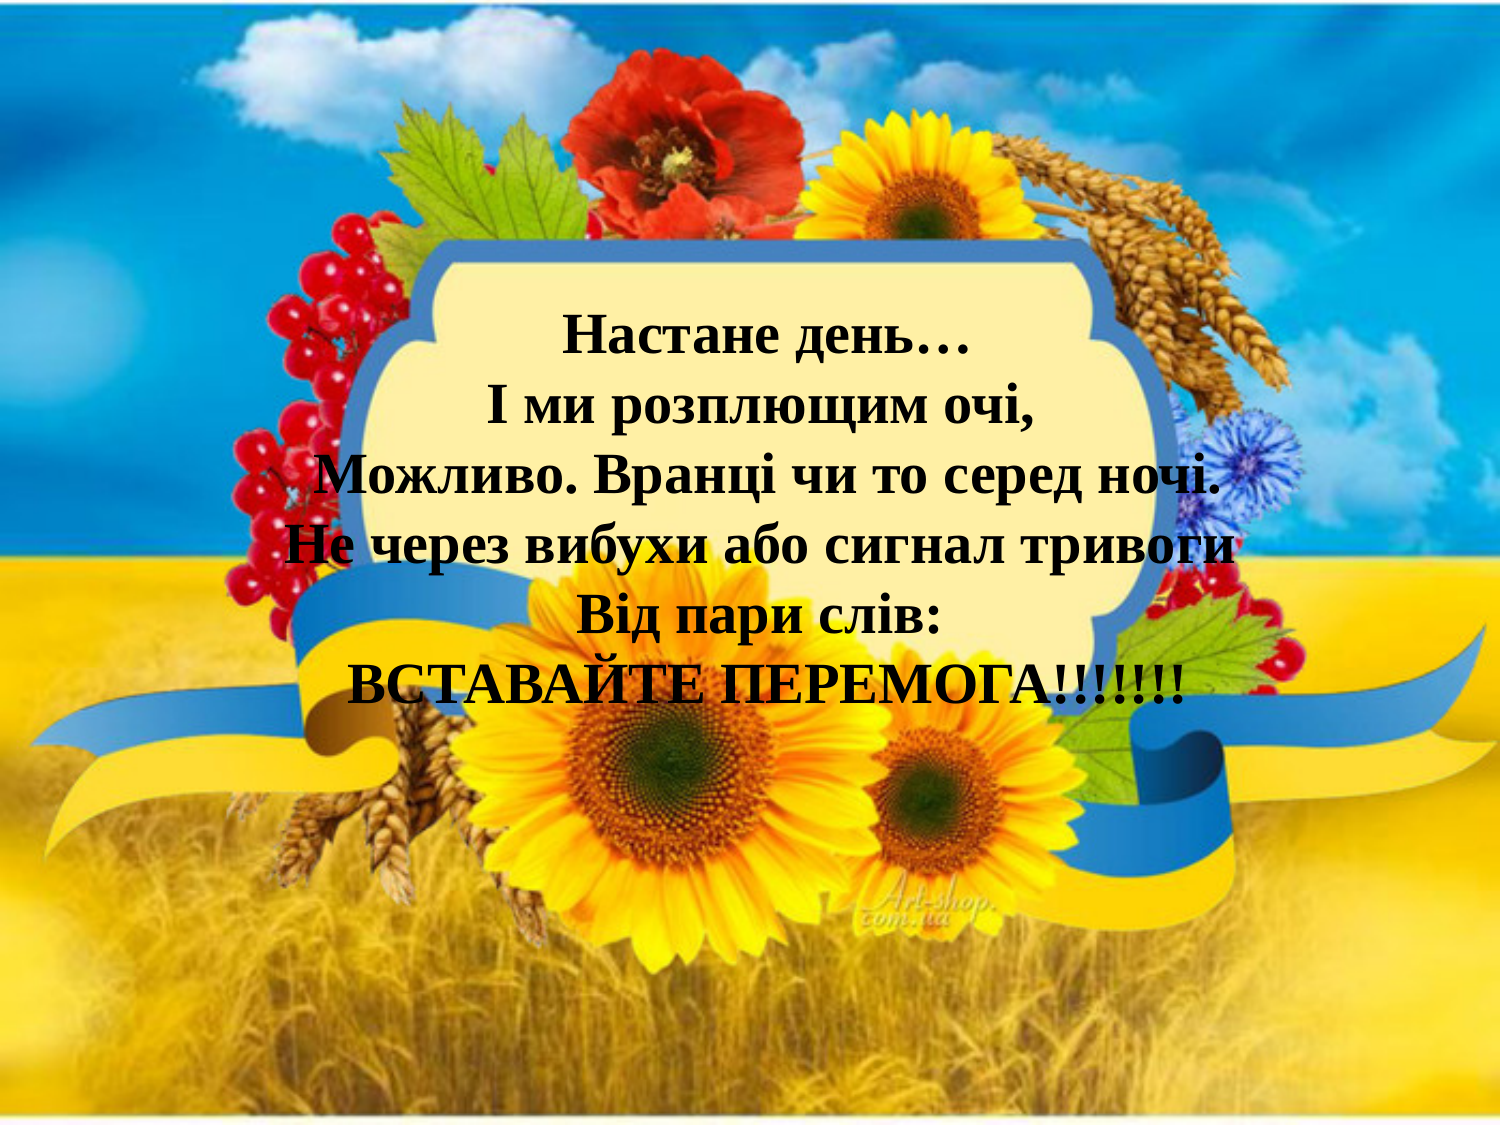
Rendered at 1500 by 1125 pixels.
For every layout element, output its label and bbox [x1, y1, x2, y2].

list [0, 0, 1500, 1125]
